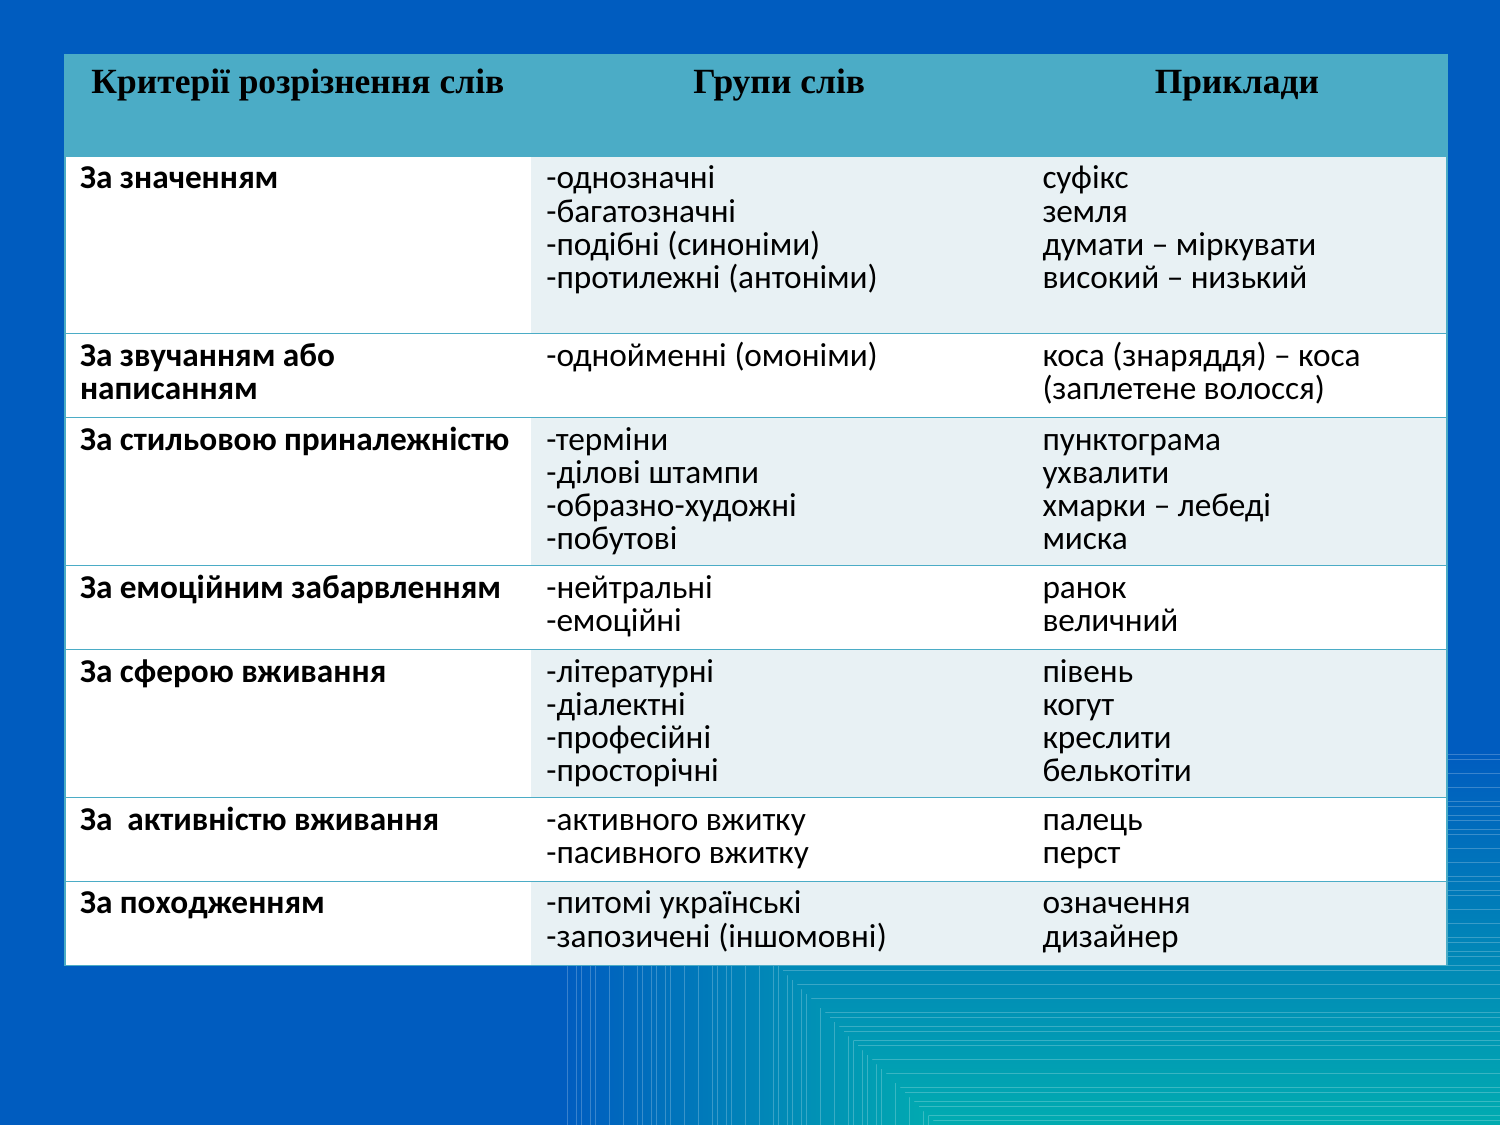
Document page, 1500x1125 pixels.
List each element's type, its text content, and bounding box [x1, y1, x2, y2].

table_cell палець перст [1027, 798, 1446, 881]
table_cell За звучанням або написанням [66, 334, 531, 417]
table_cell -літературні -діалектні -професійні -просторічні [531, 650, 1027, 797]
table_cell ранок величний [1027, 566, 1446, 649]
table_cell суфікс земля думати – міркувати високий – низький [1027, 157, 1446, 333]
table_cell -нейтральні -емоційні [531, 566, 1027, 649]
table_header Приклади [1027, 55, 1446, 155]
table_cell За емоційним забарвленням [66, 566, 531, 649]
table_cell За походженням [66, 882, 531, 965]
table_cell -однозначні -багатозначні -подібні (синоніми) -протилежні (антоніми) [531, 157, 1027, 333]
table_cell За активністю вживання [66, 798, 531, 881]
table_cell -терміни -ділові штампи -образно-художні -побутові [531, 418, 1027, 565]
table_cell пунктограма ухвалити хмарки – лебеді миска [1027, 418, 1446, 565]
table_header Групи слів [531, 55, 1027, 155]
table_cell За стильовою приналежністю [66, 418, 531, 565]
table_cell -активного вжитку -пасивного вжитку [531, 798, 1027, 881]
table_cell -питомі українські -запозичені (іншомовні) [531, 882, 1027, 965]
table_header Критерії розрізнення слів [66, 55, 531, 155]
table_cell коса (знаряддя) – коса (заплетене волосся) [1027, 334, 1446, 417]
table_cell -однойменні (омоніми) [531, 334, 1027, 417]
table_cell означення дизайнер [1027, 882, 1446, 965]
table_cell За сферою вживання [66, 650, 531, 797]
table_cell За значенням [66, 157, 531, 333]
table_cell півень когут креслити белькотіти [1027, 650, 1446, 797]
